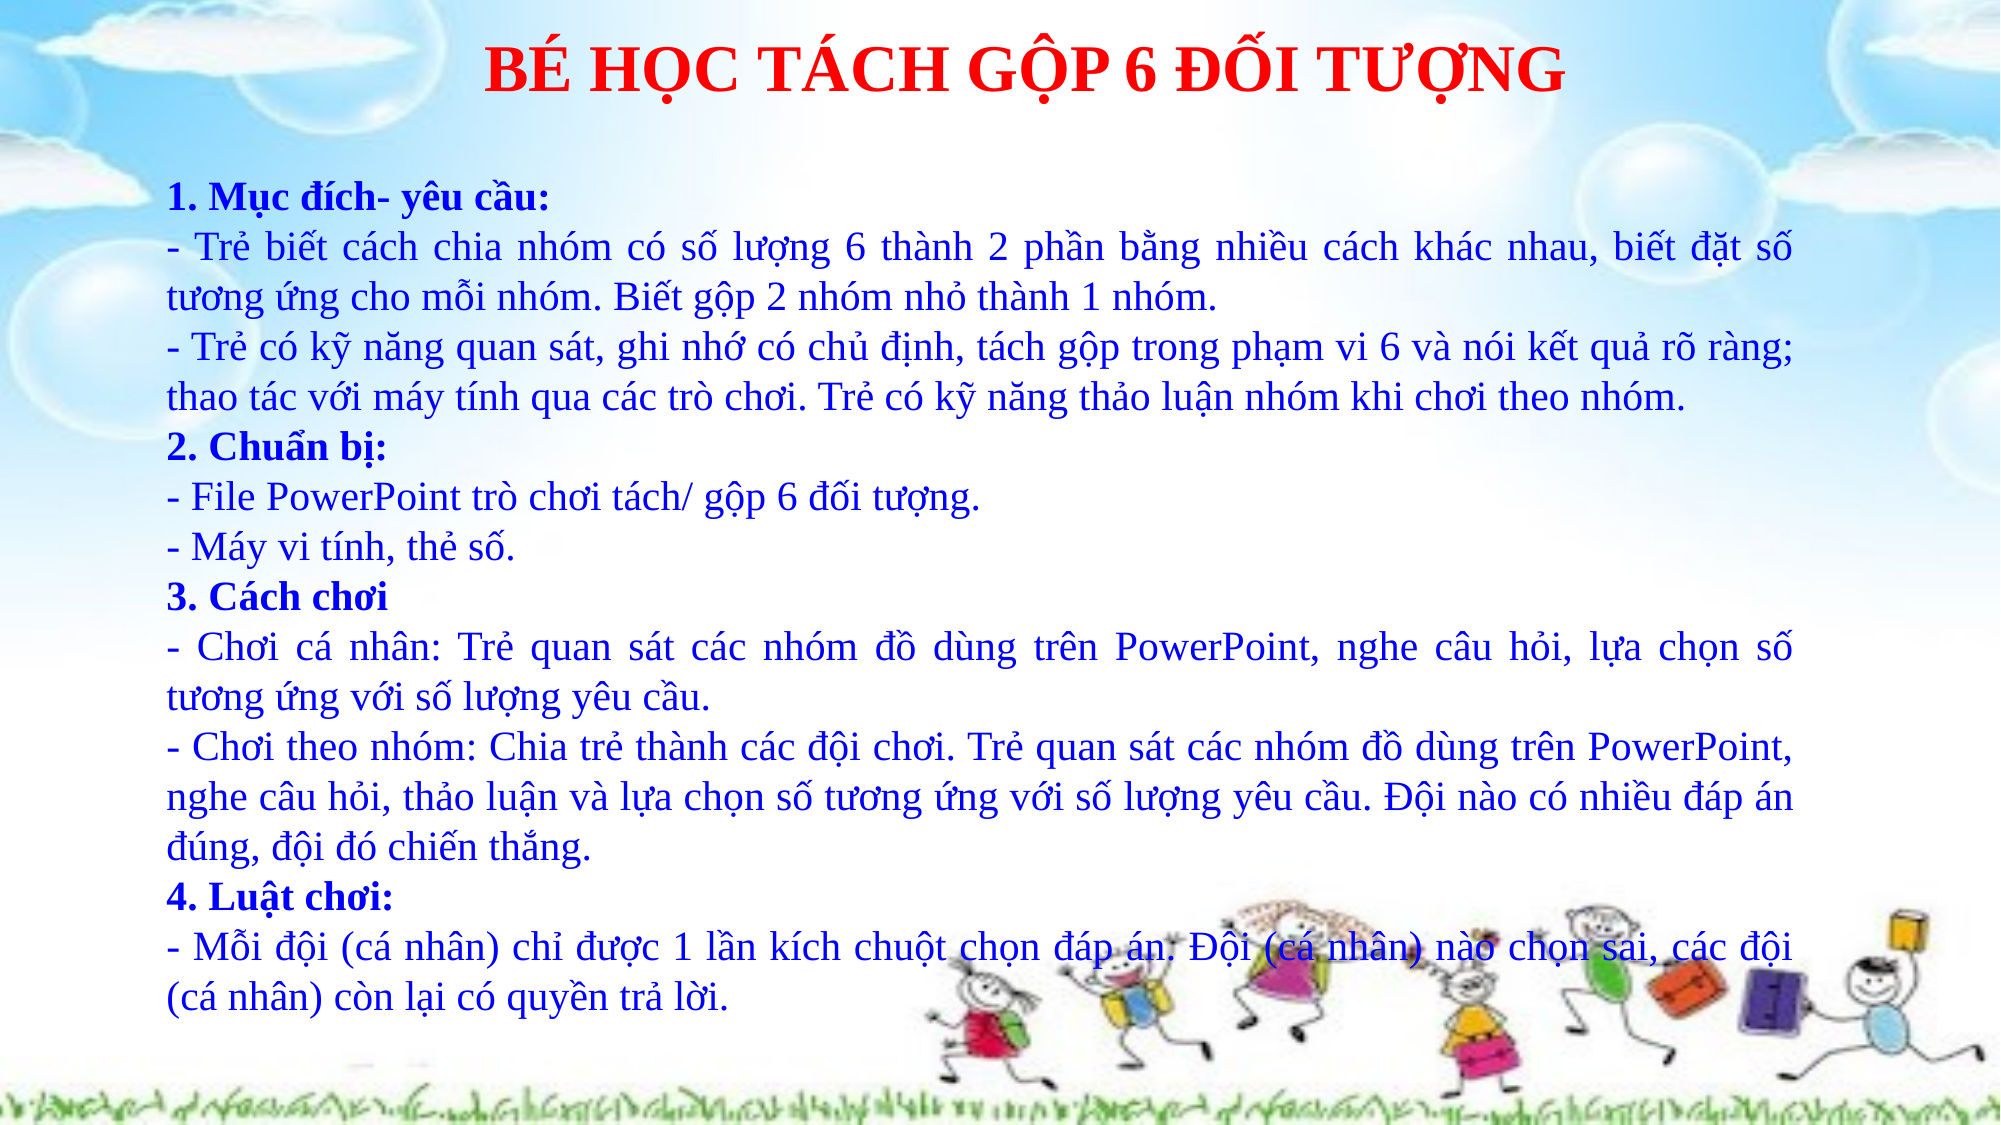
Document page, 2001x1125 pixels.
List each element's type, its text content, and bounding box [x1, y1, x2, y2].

text_box BÉ HỌC TÁCH GỘP 6 ĐỐI TƯỢNG [469, 17, 1583, 113]
picture [0, 0, 2001, 1125]
text_box 1. Mục đích- yêu cầu: - Trẻ biết cách chia nhóm có số lượng 6 thành 2 phần bằng nhiều cách khác nhau, biết đặt số tương ứng cho mỗi nhóm. Biết gộp 2 nhóm nhỏ thành 1 nhóm. - Trẻ có kỹ năng quan sát, ghi nhớ có chủ định, tách gộp trong phạm vi 6 và nói kết quả rõ ràng; thao tác với máy tính qua các trò chơi. Trẻ có kỹ năng thảo luận nhóm khi chơi theo nhóm. 2. Chuẩn bị: - File PowerPoint trò chơi tách/ gộp 6 đối tượng. - Máy vi tính, thẻ số. 3. Cách chơi - Chơi cá nhân: Trẻ quan sát các nhóm đồ dùng trên PowerPoint, nghe câu hỏi, lựa chọn số tương ứng với số lượng yêu cầu. - Chơi theo nhóm: Chia trẻ thành các đội chơi. Trẻ quan sát các nhóm đồ dùng trên PowerPoint, nghe câu hỏi, thảo luận và lựa chọn số tương ứng với số lượng yêu cầu. Đội nào có nhiều đáp án đúng, đội đó chiến thắng. 4. Luật chơi: - Mỗi đội (cá nhân) chỉ được 1 lần kích chuột chọn đáp án. Đội (cá nhân) nào chọn sai, các đội (cá nhân) còn lại có quyền trả lời. [151, 161, 1810, 1077]
